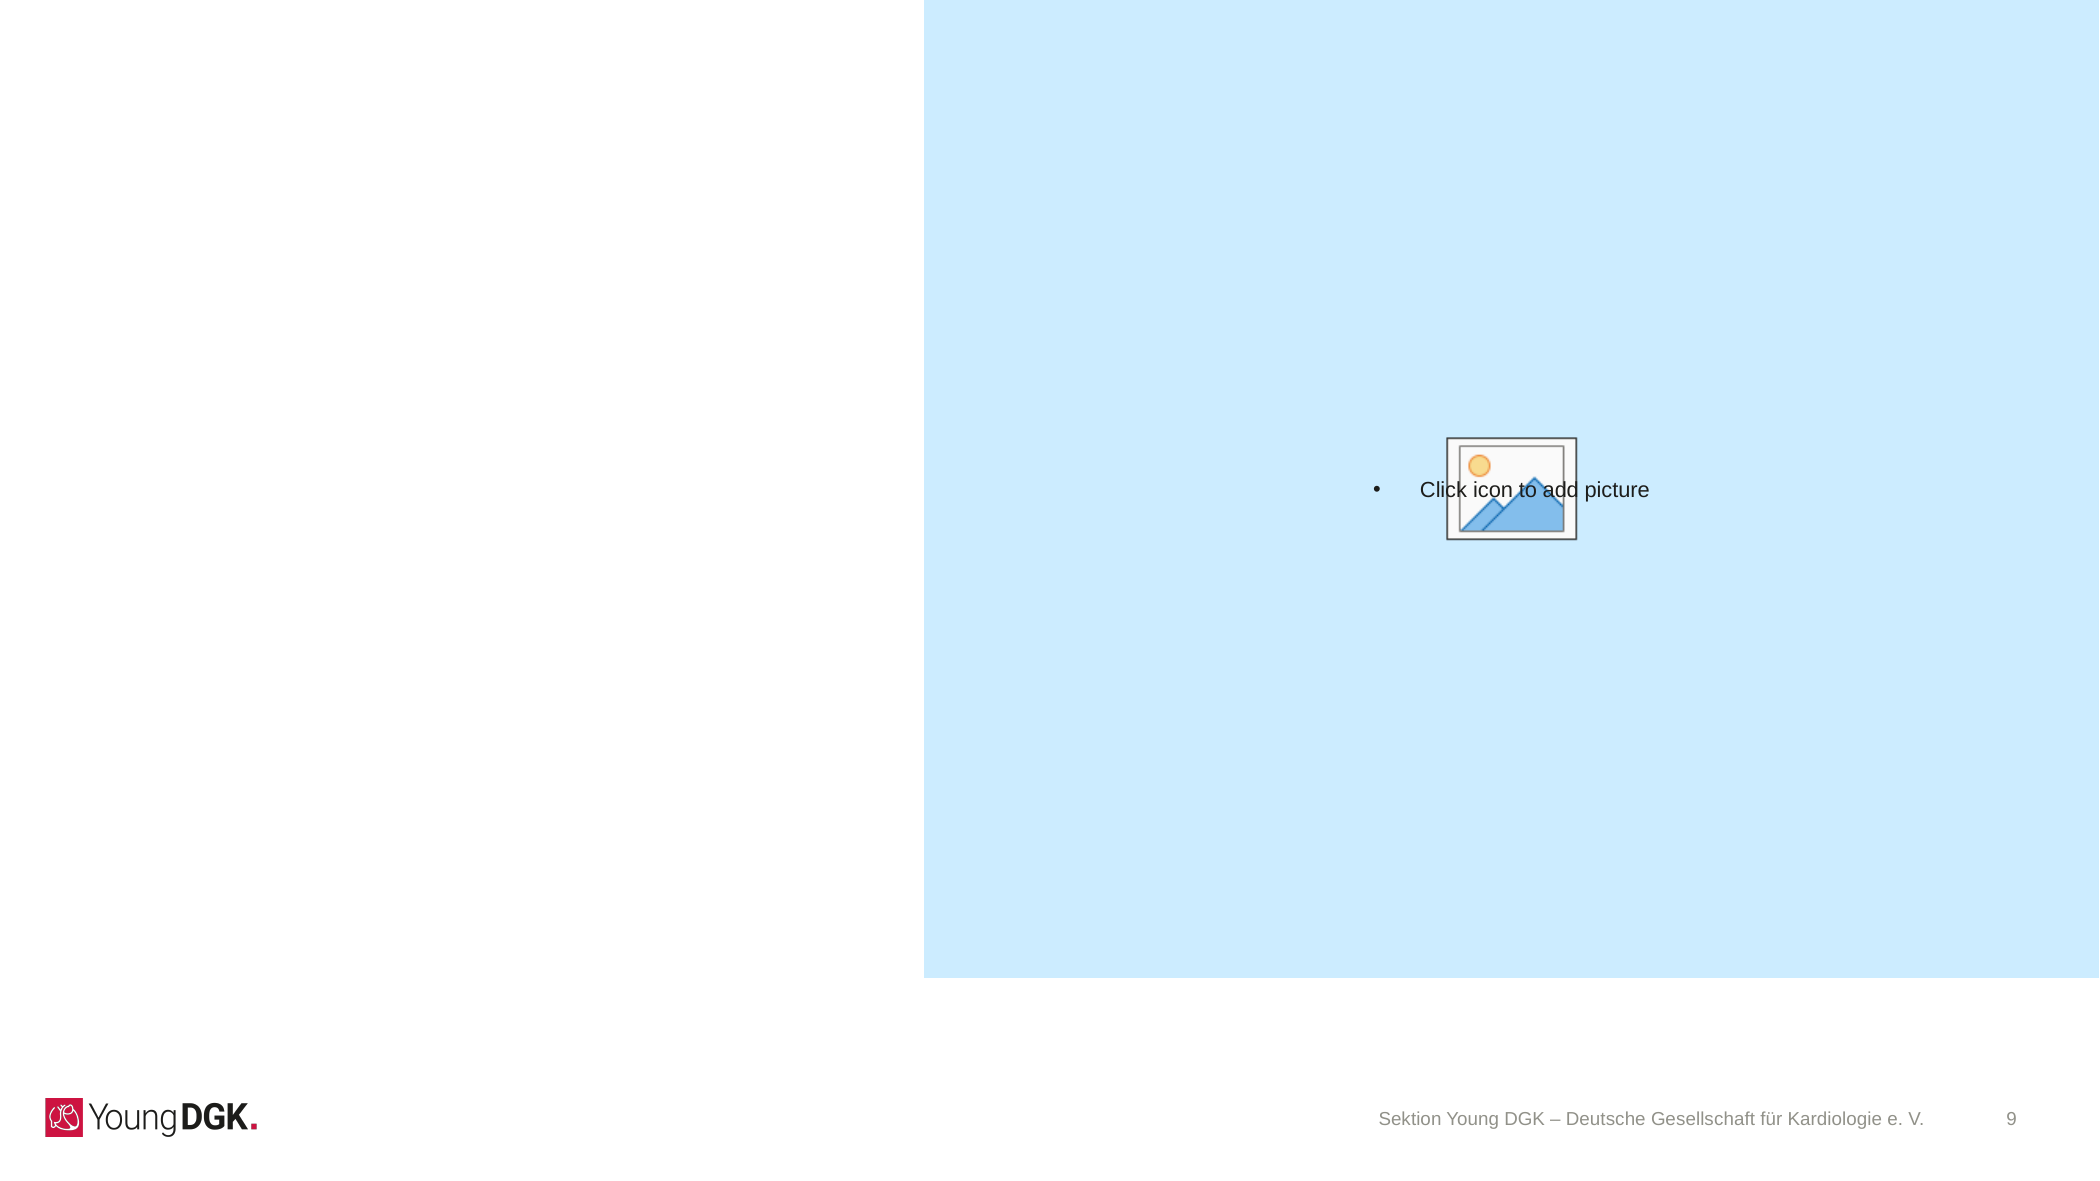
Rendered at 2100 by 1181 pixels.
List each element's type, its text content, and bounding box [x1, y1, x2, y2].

footer Sektion Young DGK – Deutsche Gesellschaft für Kardiologie e. V. [1085, 1098, 1924, 1137]
slide_number 9 [2006, 1098, 2055, 1137]
picture [45, 1098, 257, 1137]
picture [923, 0, 2100, 978]
